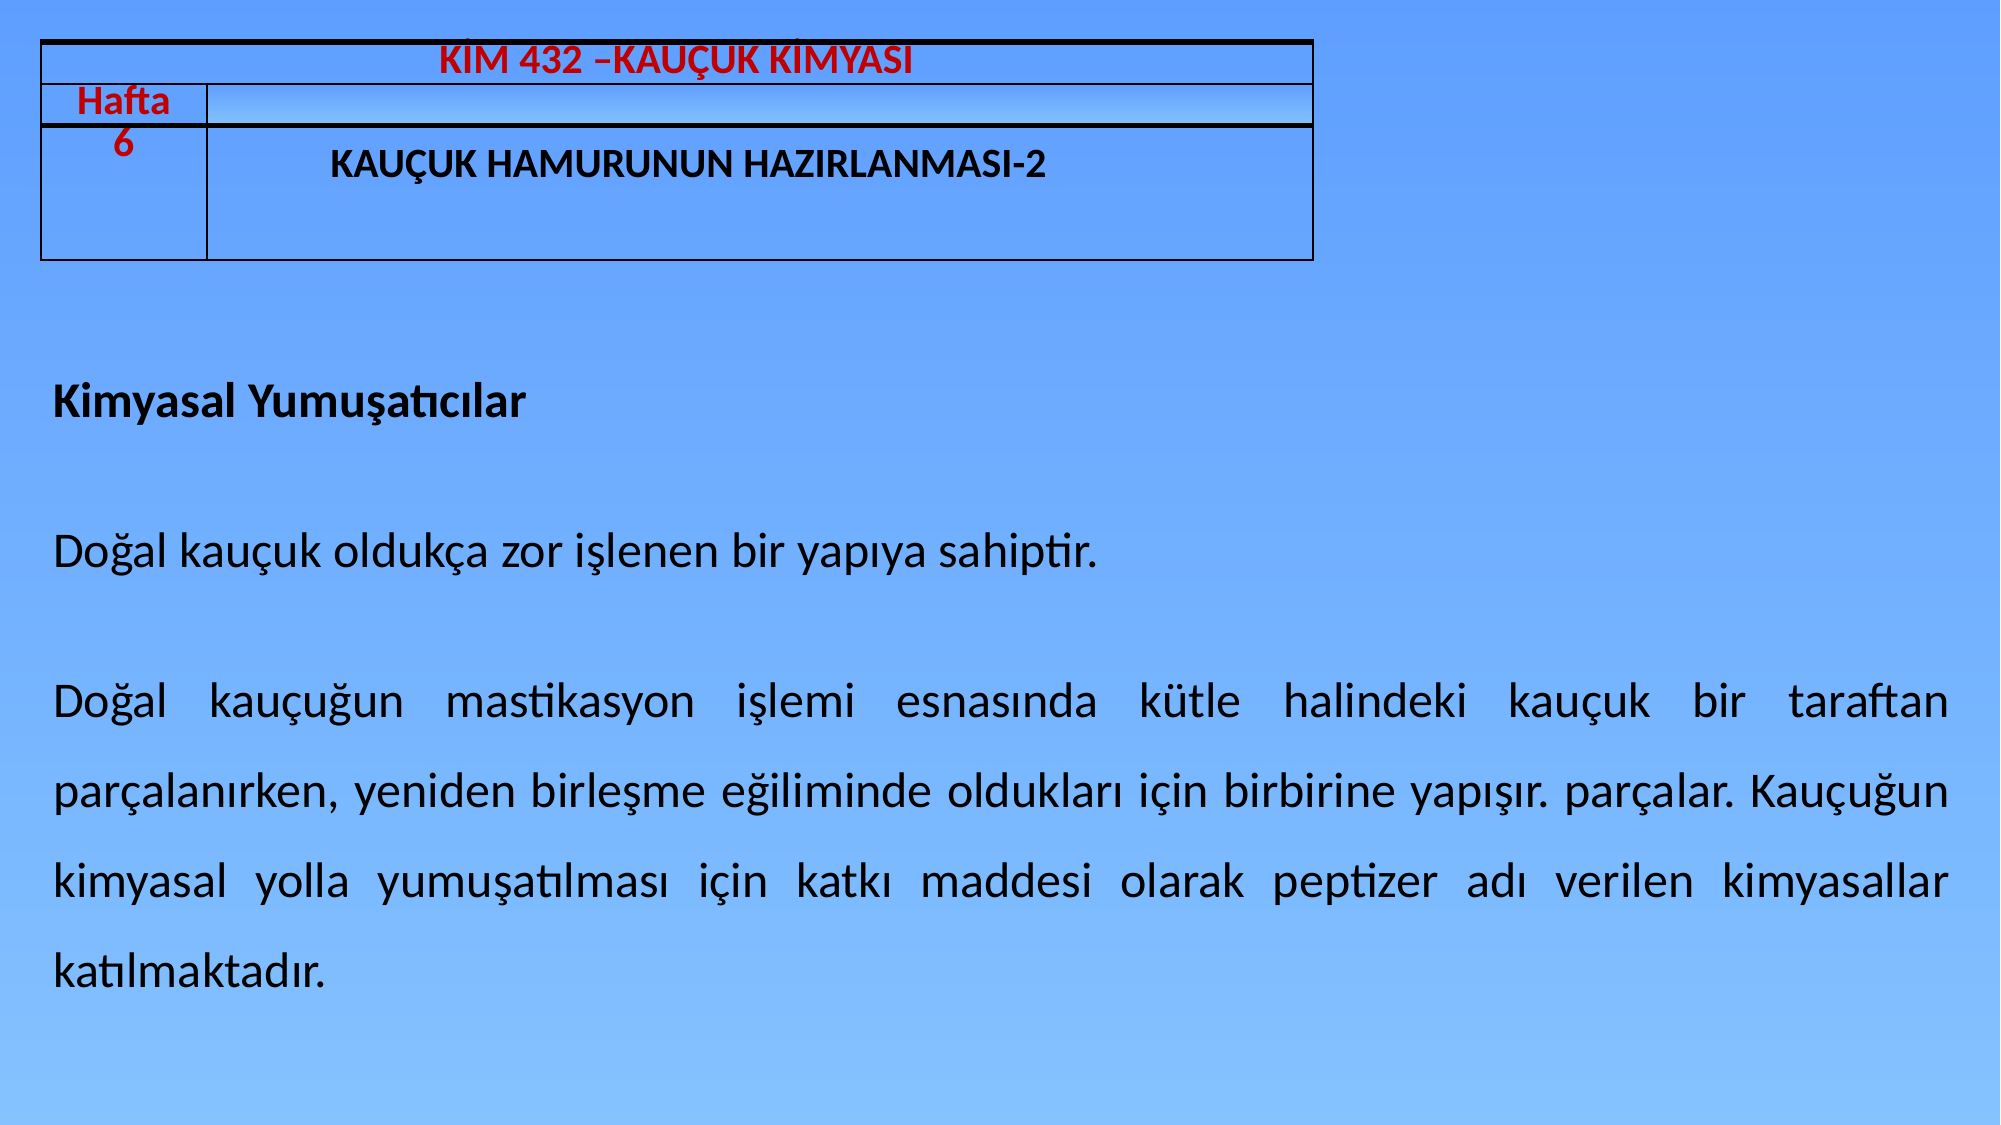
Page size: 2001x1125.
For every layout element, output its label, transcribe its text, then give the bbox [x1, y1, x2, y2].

table_cell 6 [42, 128, 206, 259]
table_cell Hafta [42, 85, 206, 123]
table_cell KAUÇUK HAMURUNUN HAZIRLANMASI-2 [208, 128, 1312, 259]
table_cell [208, 85, 1312, 123]
table_header KİM 432 –KAUÇUK KİMYASI [42, 45, 1312, 83]
text_box Kimyasal Yumuşatıcılar Doğal kauçuk oldukça zor işlenen bir yapıya sahiptir. Doğal kauçuğun mastikasyon işlemi esnasında kütle halindeki kauçuk bir taraftan parçalanırken, yeniden birleşme eğiliminde oldukları için birbirine yapışır. parçalar. Kauçuğun kimyasal yolla yumuşatılması için katkı maddesi olarak peptizer adı verilen kimyasallar katılmaktadır. [38, 330, 1965, 1006]
